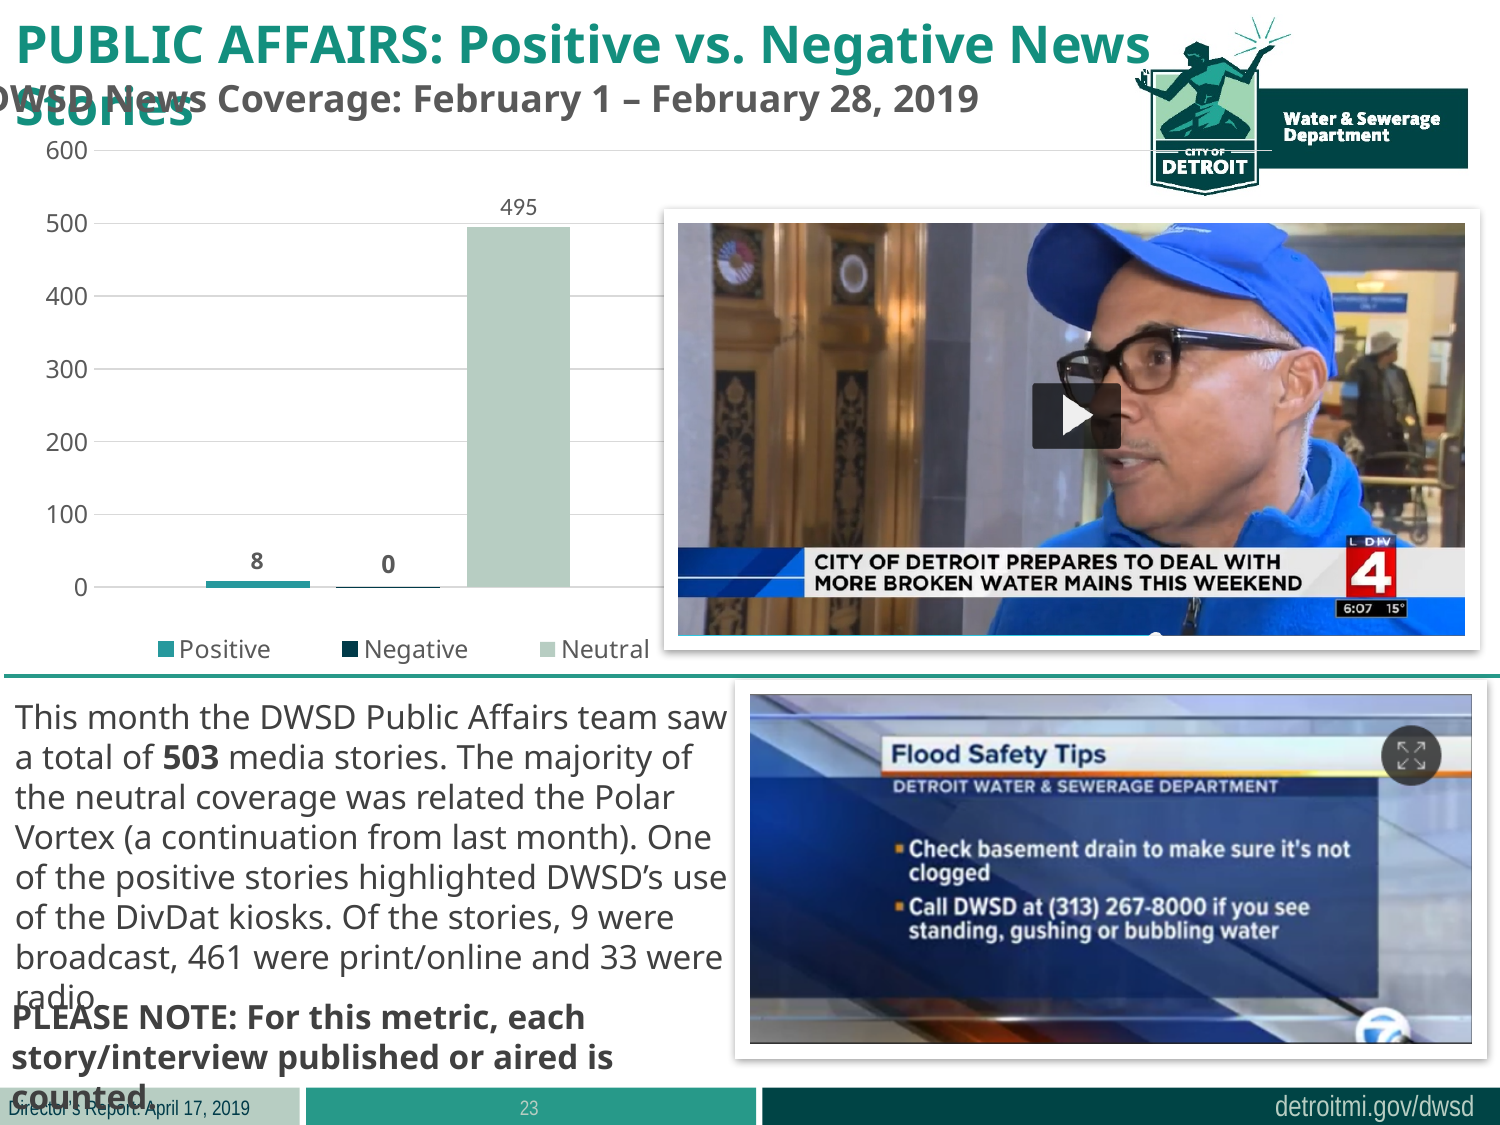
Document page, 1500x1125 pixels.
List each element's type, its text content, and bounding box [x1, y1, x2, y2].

picture [678, 223, 1466, 636]
chart [34, 110, 1308, 703]
text_box DWSD News Coverage: February 1 – February 28, 2019 [0, 67, 995, 128]
text_box PLEASE NOTE: For this metric, each story/interview published or aired is counted. [0, 989, 750, 1124]
picture [749, 694, 1473, 1045]
text_box This month the DWSD Public Affairs team saw a total of 503 media stories. The majority of the neutral coverage was related the Polar Vortex (a continuation from last month). One of the positive stories highlighted DWSD’s use of the DivDat kiosks. Of the stories, 9 were broadcast, 461 were print/online and 33 were radio. [0, 689, 730, 989]
text_box PUBLIC AFFAIRS: Positive vs. Negative News Stories [0, 3, 1214, 110]
slide_number 23 [304, 1086, 755, 1125]
picture [1214, 14, 1473, 197]
